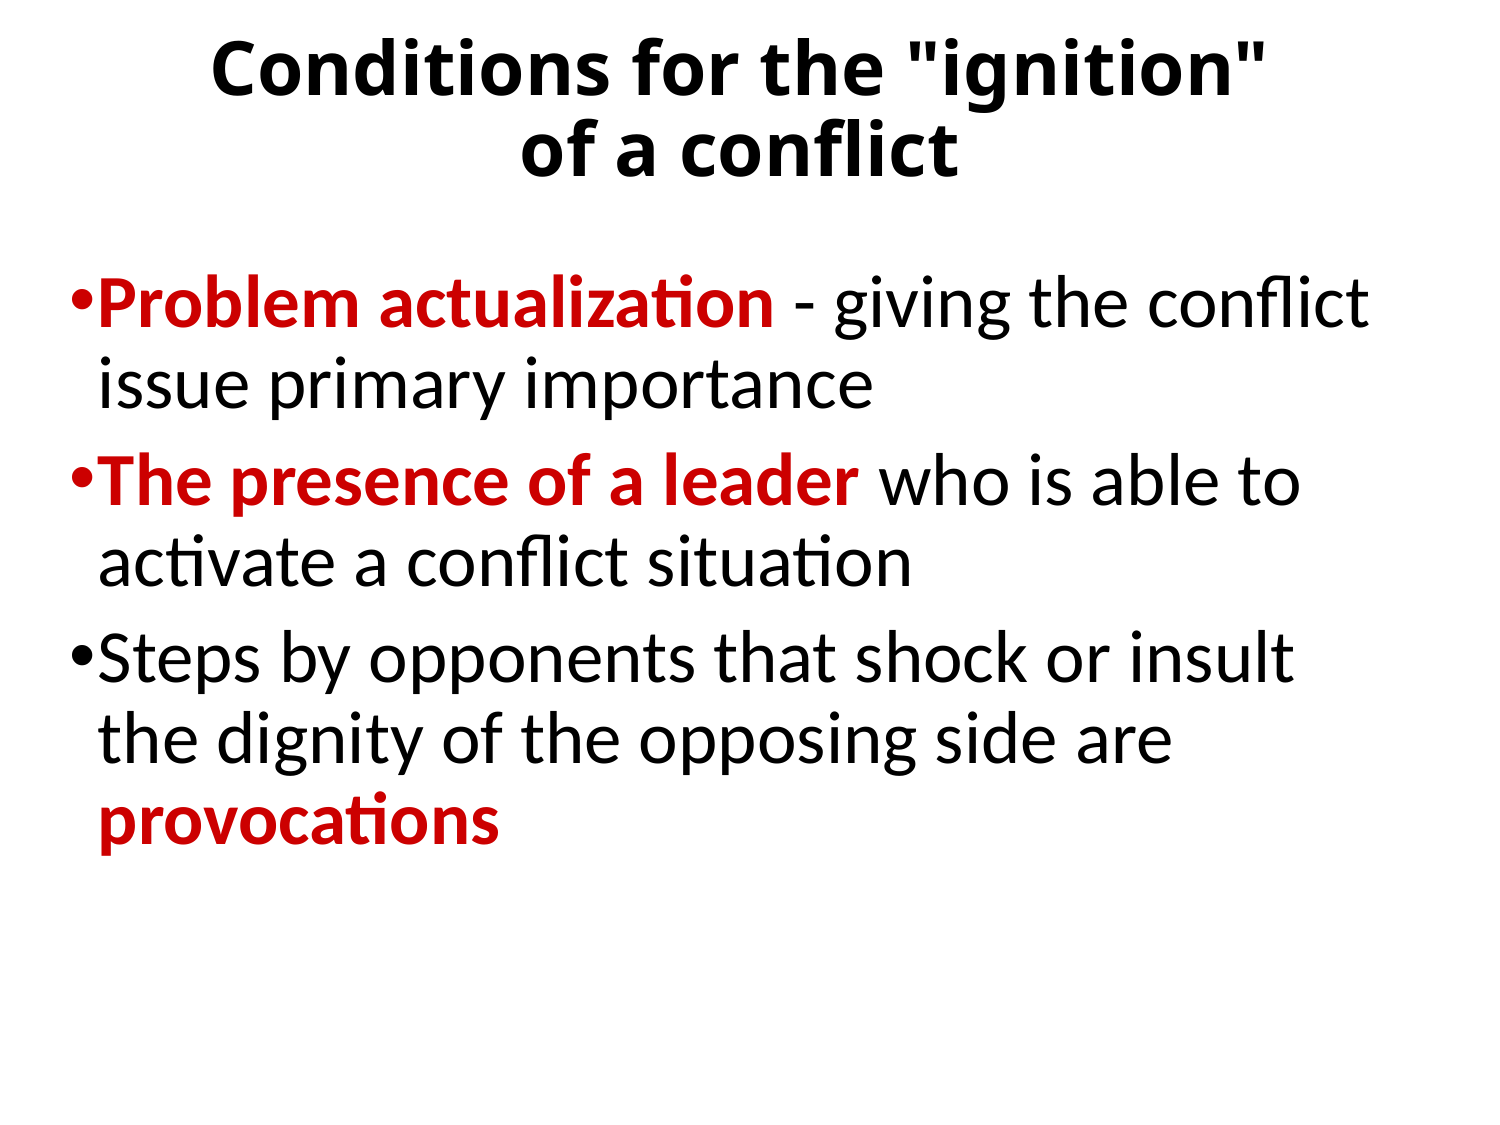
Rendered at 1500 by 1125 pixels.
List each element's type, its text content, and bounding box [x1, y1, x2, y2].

title Conditions for the "ignition" of a conflict [152, 15, 1328, 208]
list Problem actualization - giving the conflict issue primary importance The presence of a leader who is able to activate a conflict situation Steps by opponents that shock or insult the dignity of the opposing side are provocations [54, 255, 1426, 1000]
